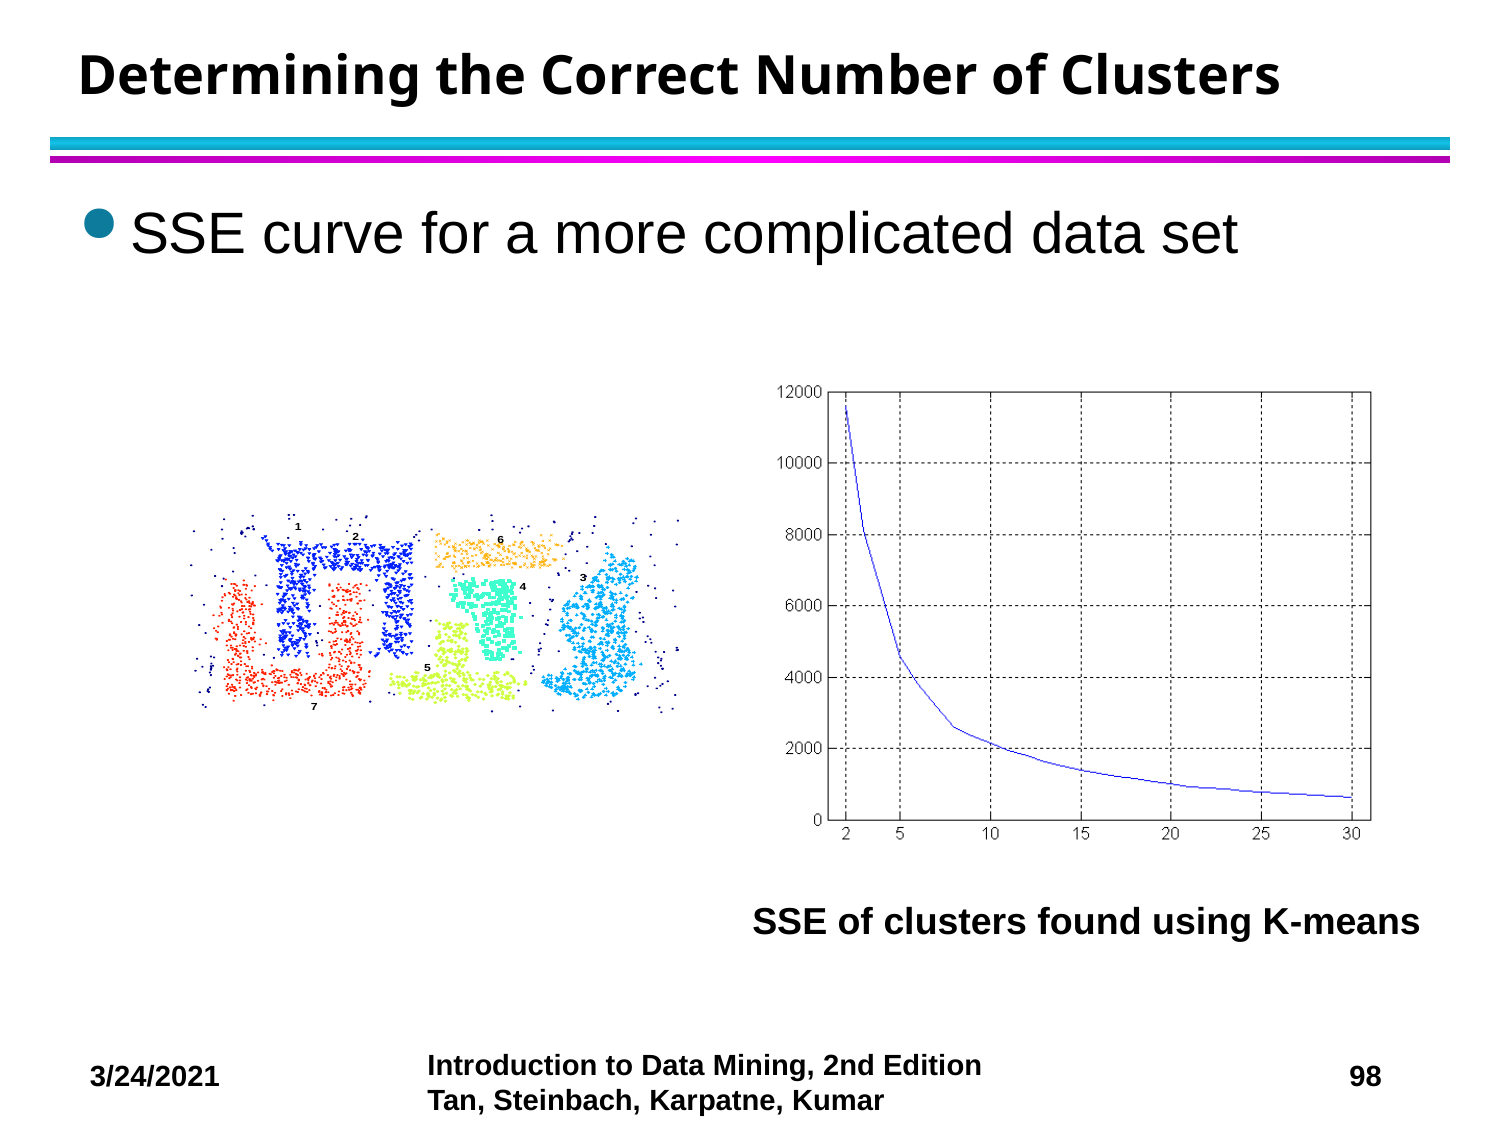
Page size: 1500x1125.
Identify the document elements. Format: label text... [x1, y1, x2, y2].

list SSE curve for a more complicated data set [67, 187, 1432, 1038]
text_box SSE of clusters found using K-means [737, 889, 1438, 950]
title Determining the Correct Number of Clusters [62, 24, 1421, 113]
picture [87, 352, 1437, 877]
